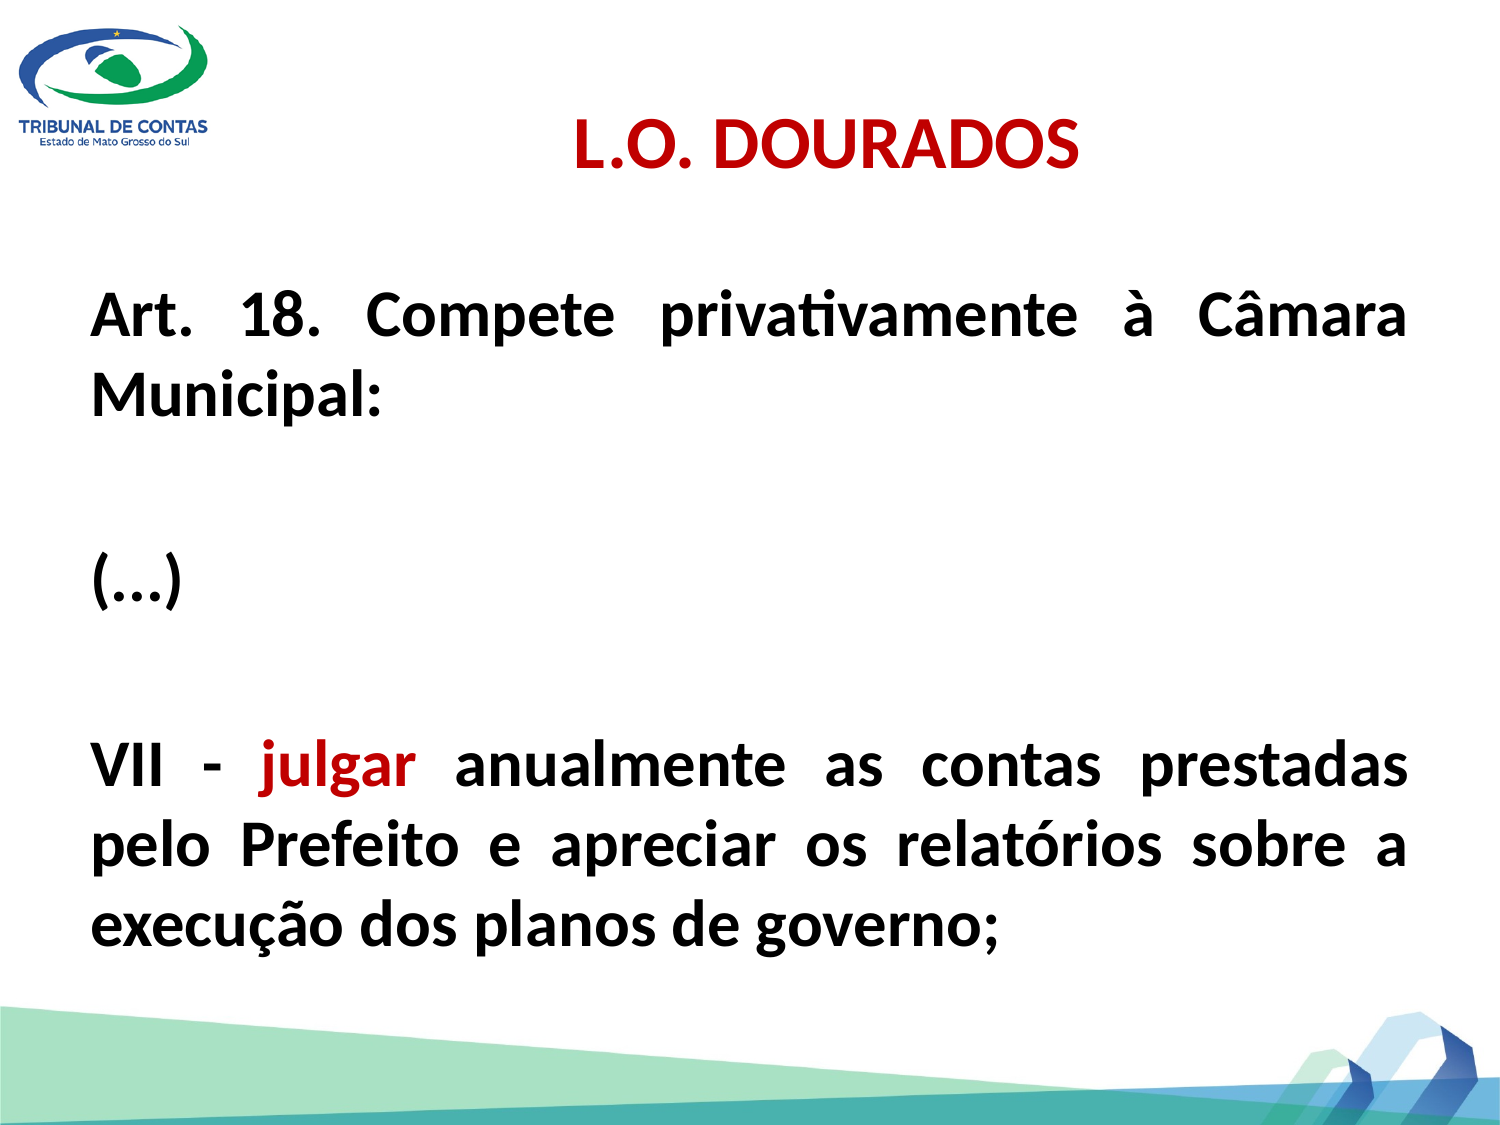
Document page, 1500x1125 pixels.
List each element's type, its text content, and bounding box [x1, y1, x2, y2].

picture [0, 0, 1500, 1125]
title L.O. DOURADOS [230, 45, 1425, 233]
list Art. 18. Compete privativamente à Câmara Municipal: (...) VII - julgar anualmente as contas prestadas pelo Prefeito e apreciar os relatórios sobre a execução dos planos de governo; [75, 262, 1425, 1005]
